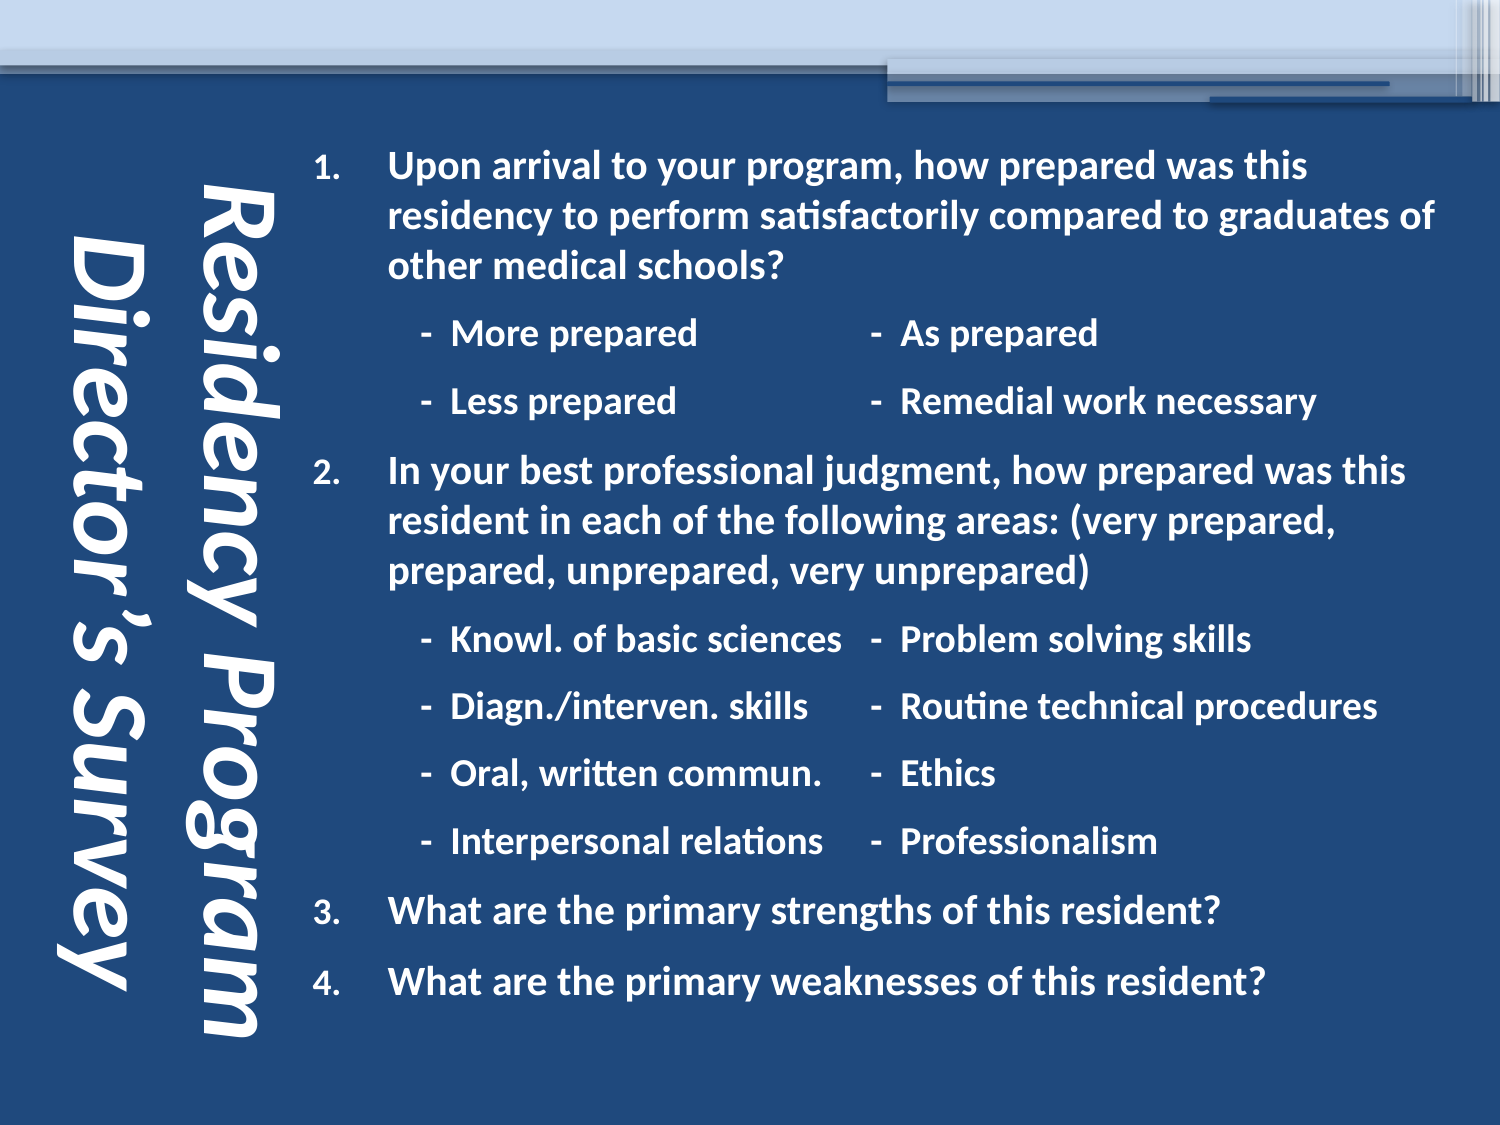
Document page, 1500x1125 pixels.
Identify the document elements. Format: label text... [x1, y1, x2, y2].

list Upon arrival to your program, how prepared was this residency to perform satisfactorily compared to graduates of other medical schools? - More prepared - As prepared - Less prepared - Remedial work necessary In your best professional judgment, how prepared was this resident in each of the following areas: (very prepared, prepared, unprepared, very unprepared) - Knowl. of basic sciences - Problem solving skills - Diagn./interven. skills - Routine technical procedures - Oral, written commun. - Ethics - Interpersonal relations - Professionalism What are the primary strengths of this resident? What are the primary weaknesses of this resident? [312, 137, 1450, 1075]
title Residency Program Director’s Survey [12, 112, 313, 1050]
